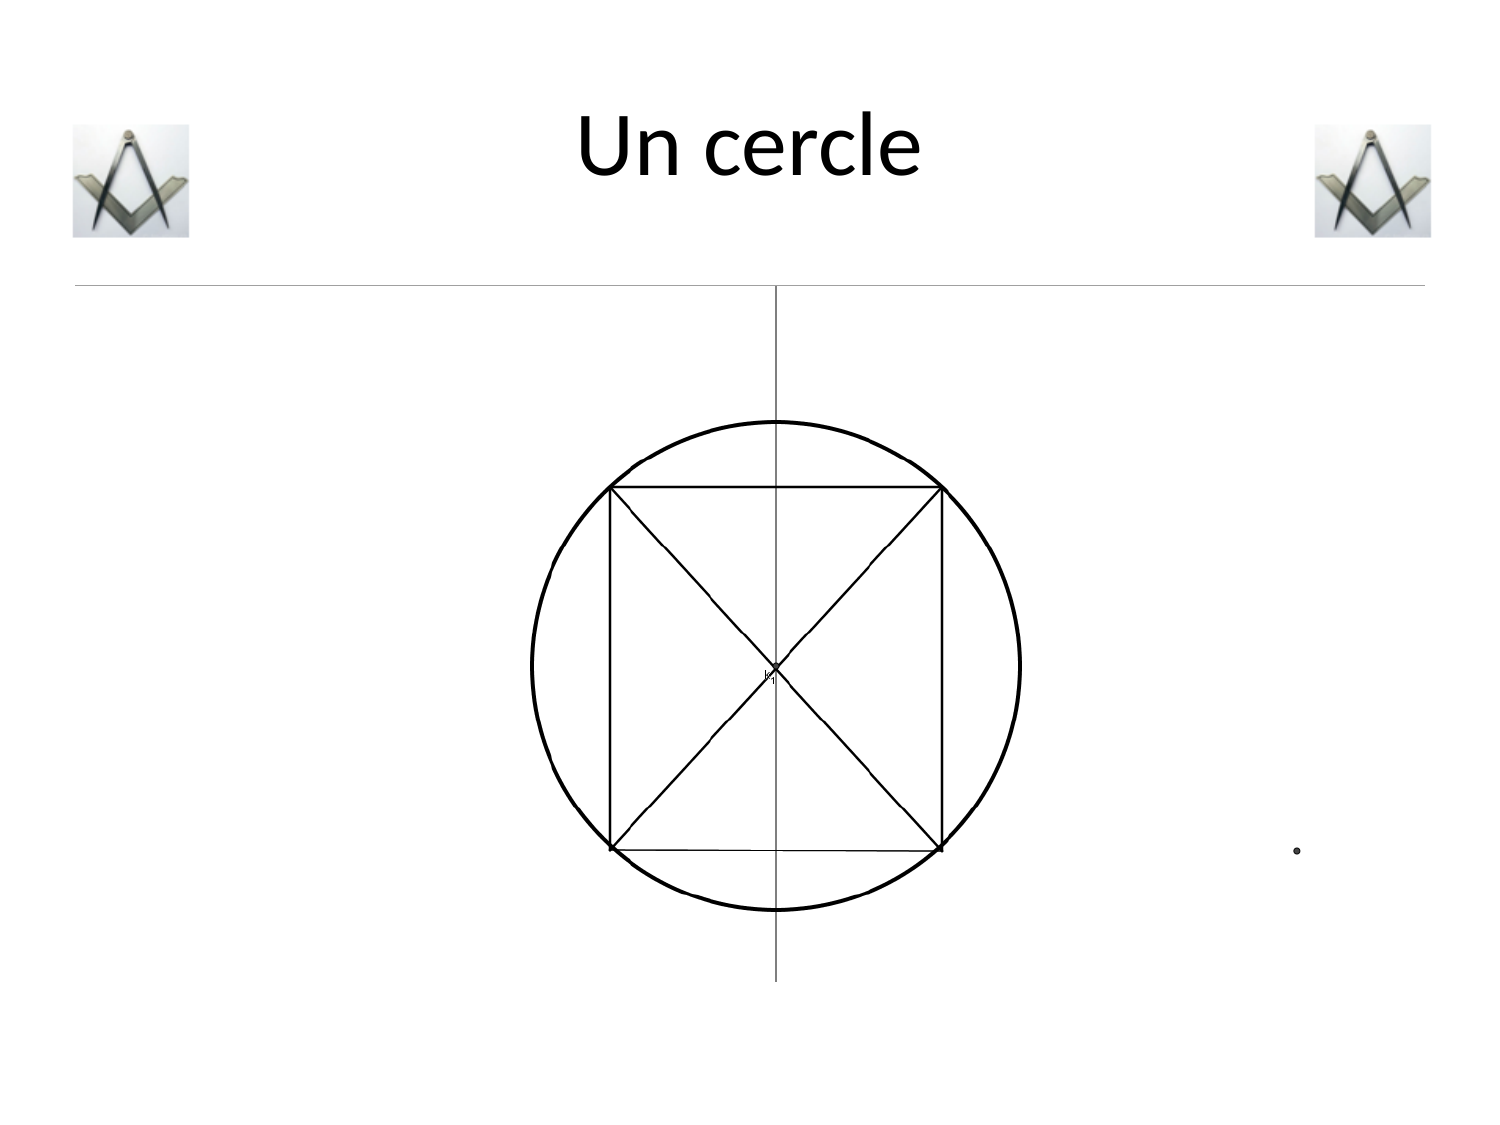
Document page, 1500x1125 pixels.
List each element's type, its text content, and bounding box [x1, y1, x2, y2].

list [74, 285, 1426, 982]
title Un cercle [75, 45, 1425, 233]
picture [70, 116, 194, 241]
picture [1312, 116, 1437, 241]
